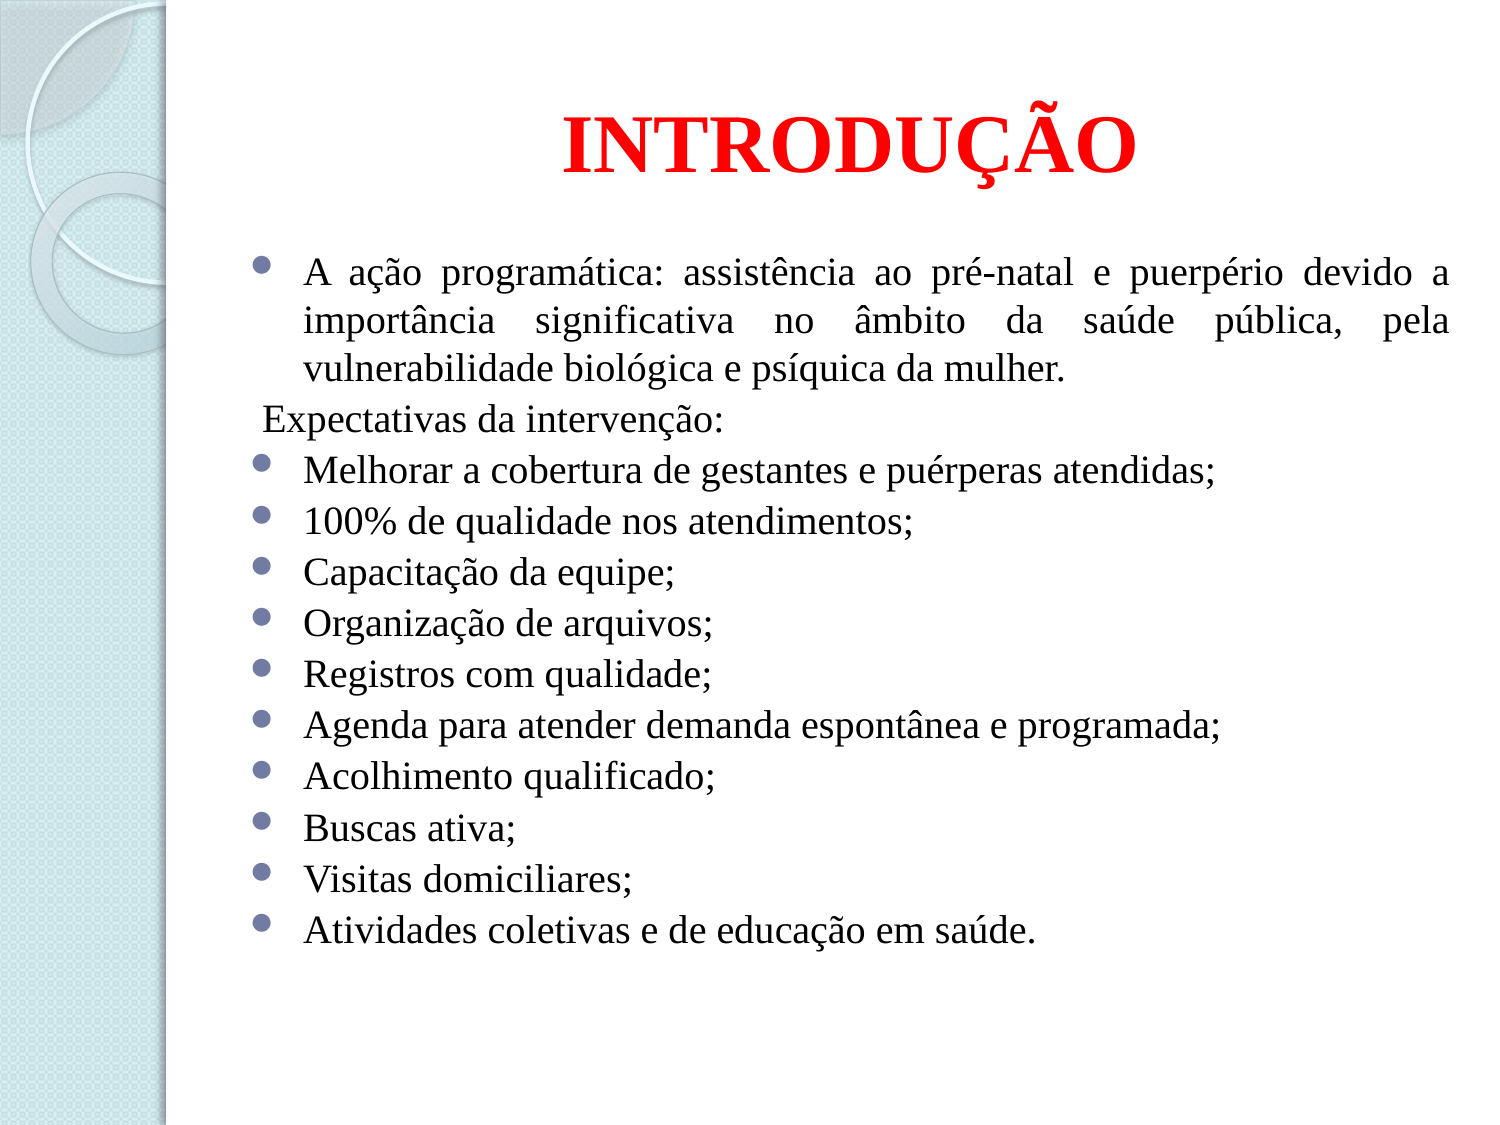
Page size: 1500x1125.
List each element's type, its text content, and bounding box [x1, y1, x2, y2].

title INTRODUÇÃO [235, 45, 1466, 233]
list A ação programática: assistência ao pré-natal e puerpério devido a importância significativa no âmbito da saúde pública, pela vulnerabilidade biológica e psíquica da mulher. Expectativas da intervenção: Melhorar a cobertura de gestantes e puérperas atendidas; 100% de qualidade nos atendimentos; Capacitação da equipe; Organização de arquivos; Registros com qualidade; Agenda para atender demanda espontânea e programada; Acolhimento qualificado; Buscas ativa; Visitas domiciliares; Atividades coletivas e de educação em saúde. [235, 237, 1466, 1025]
